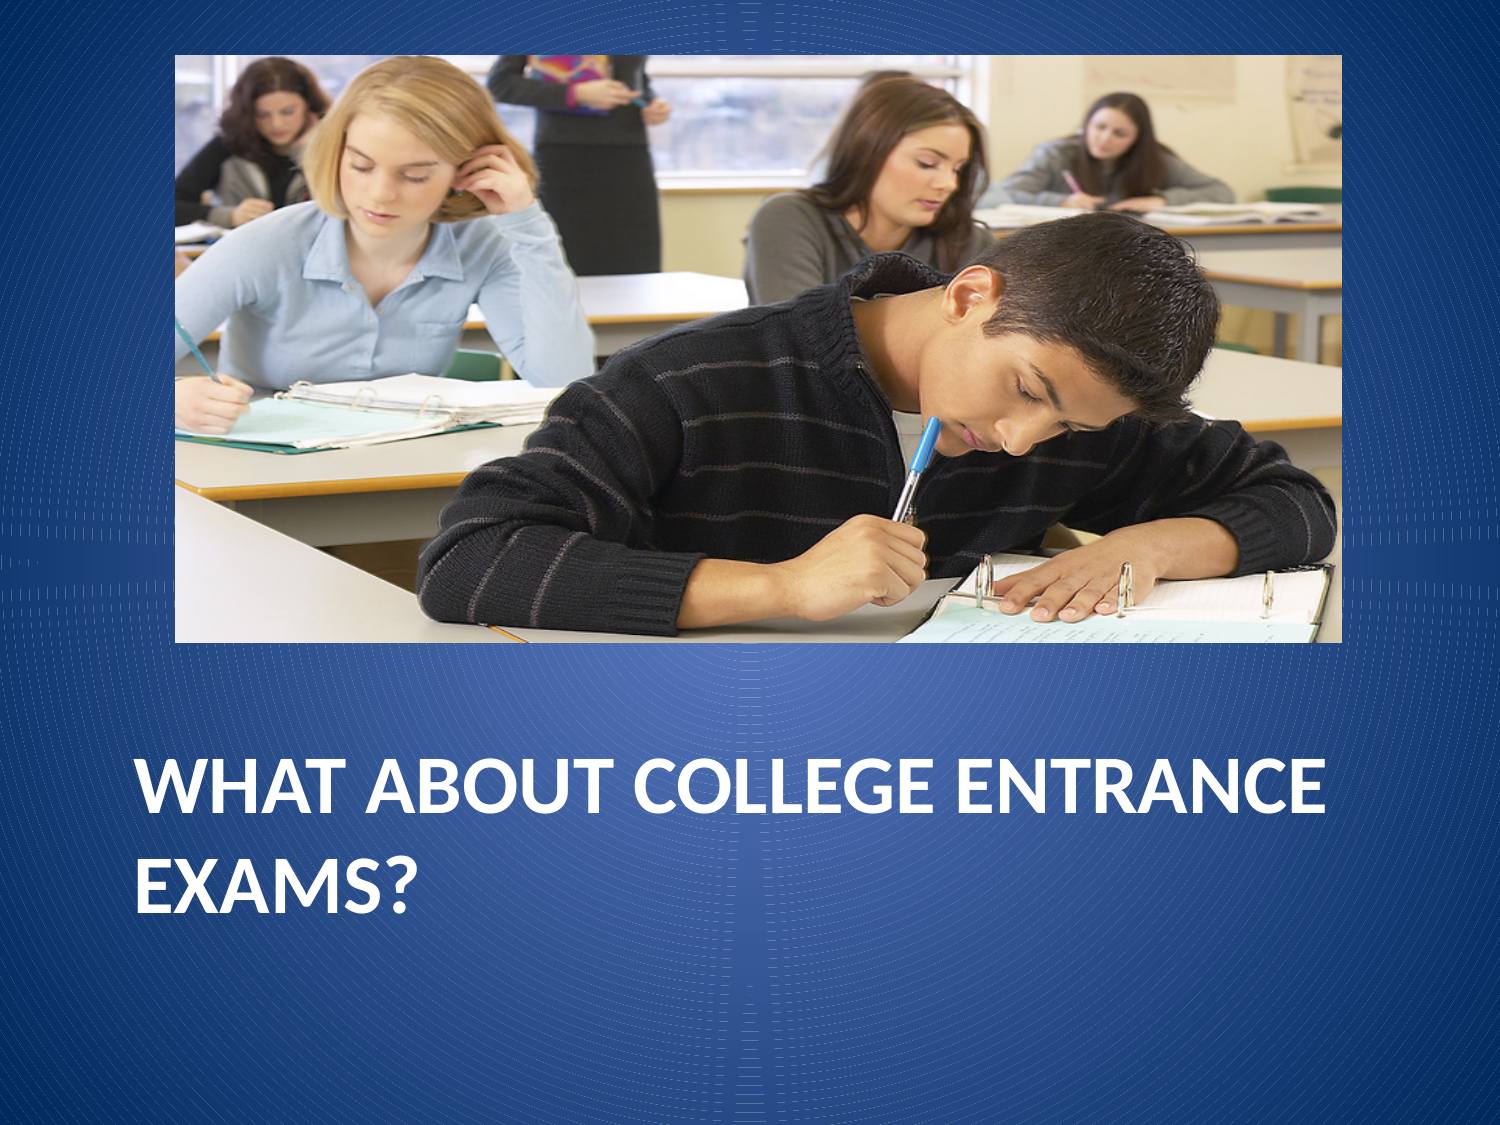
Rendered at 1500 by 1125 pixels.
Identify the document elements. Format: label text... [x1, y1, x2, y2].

picture [175, 55, 1342, 644]
title What about college entrance exams? [118, 722, 1394, 947]
